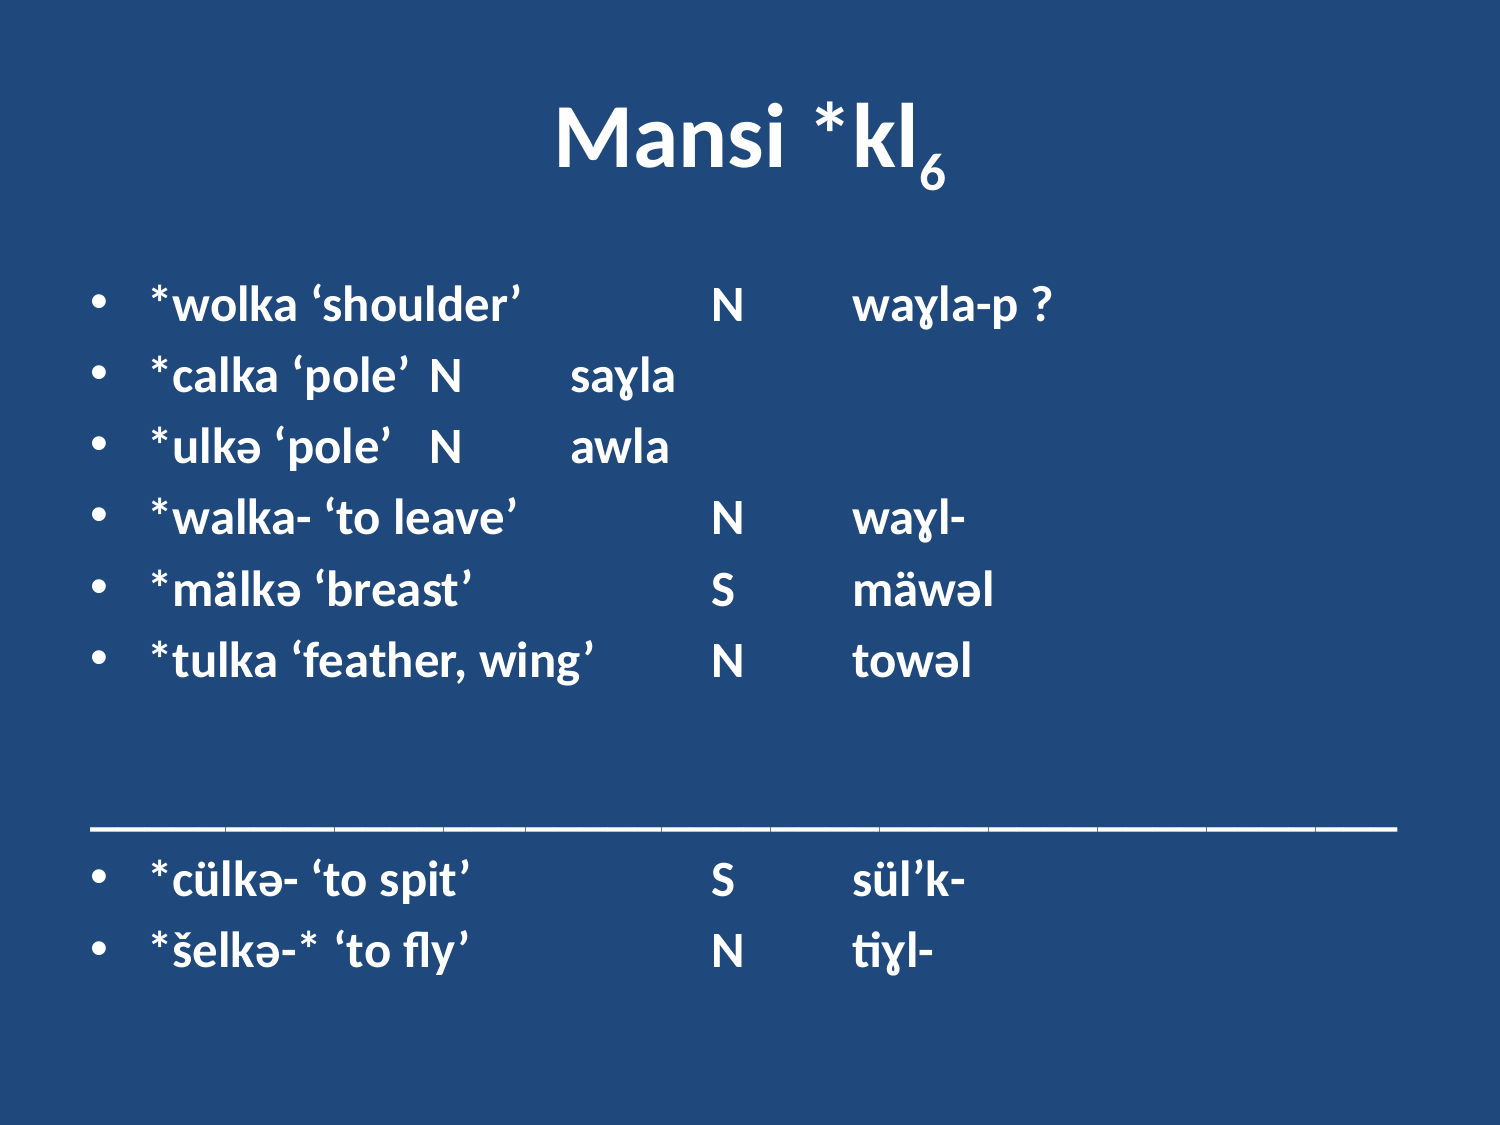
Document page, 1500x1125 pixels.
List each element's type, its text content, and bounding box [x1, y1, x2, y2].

list *wolka ‘shoulder’ N waɣla-p ? *calka ‘pole’ N saɣla *ulkə ‘pole’ N awla *walka- ‘to leave’ N waɣl- *mälkə ‘breast’ S mäwəl *tulka ‘feather, wing’ N towəl ________________________________________________ *cülkə- ‘to spit’ S sül’k- *šelkə-* ‘to fly’ N tiɣl- [75, 262, 1425, 1005]
title Mansi *kl6 [75, 45, 1425, 233]
